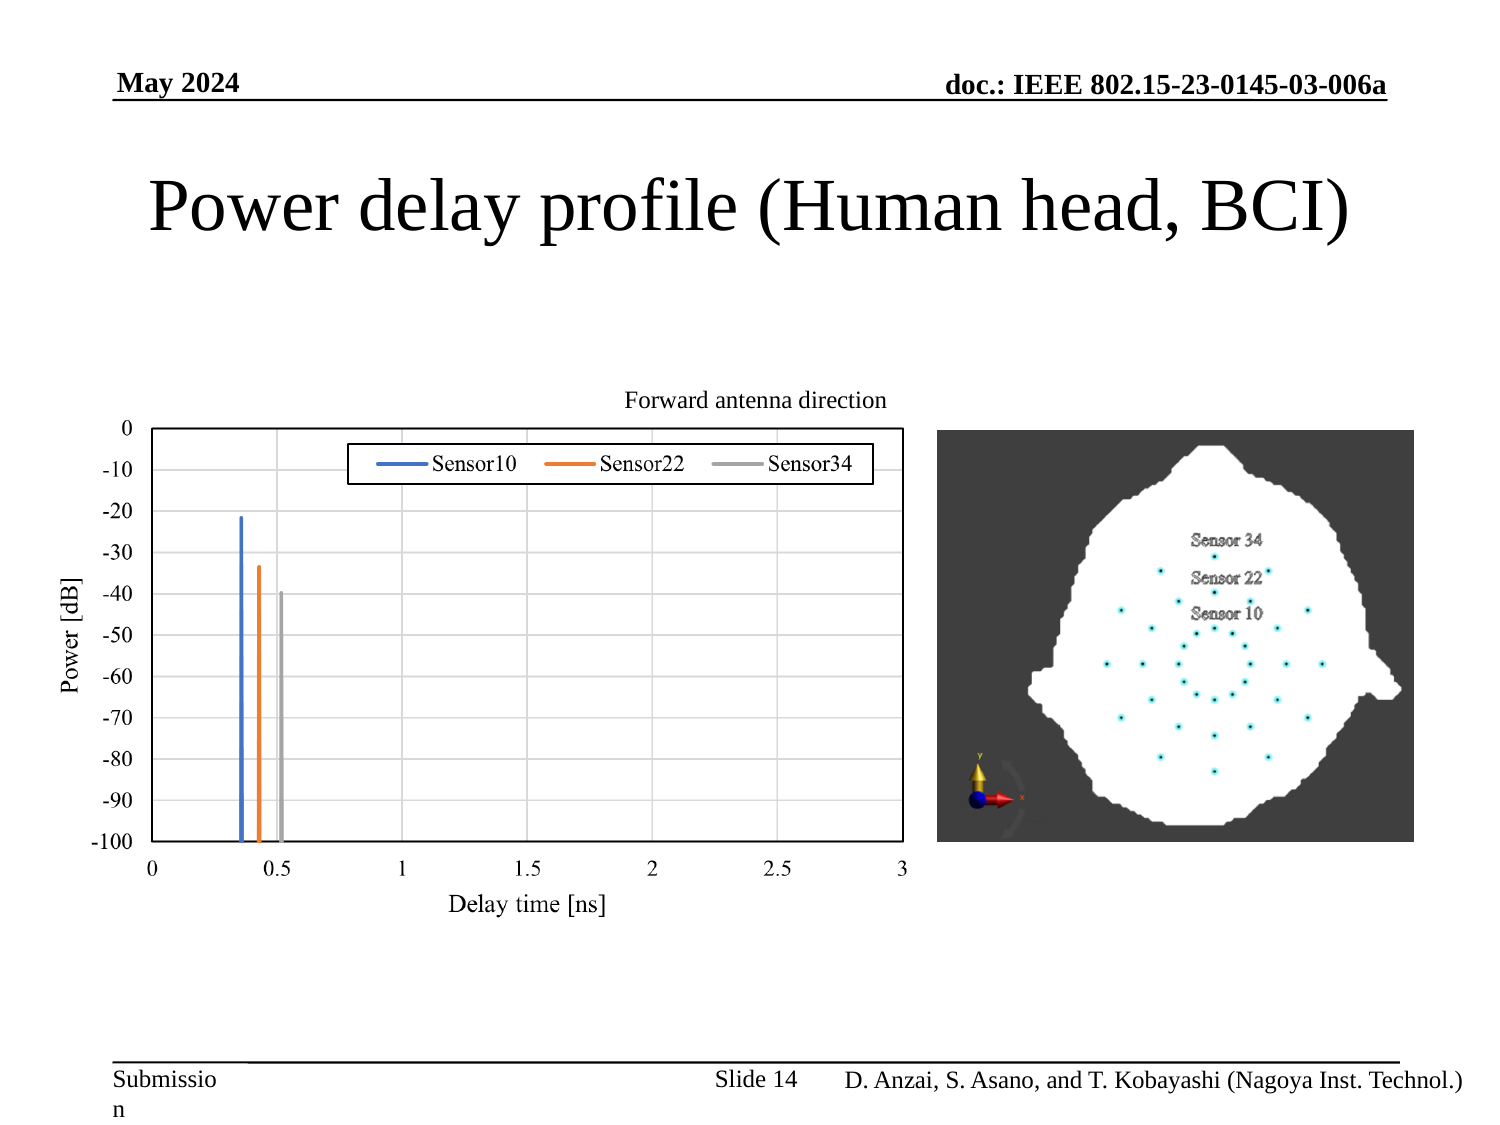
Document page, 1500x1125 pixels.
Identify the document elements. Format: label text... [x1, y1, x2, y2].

picture [21, 400, 936, 949]
picture [937, 430, 1414, 842]
title Power delay profile (Human head, BCI) [112, 112, 1388, 288]
slide_number Slide 14 [712, 1062, 800, 1093]
text_box Forward antenna direction [609, 376, 903, 400]
